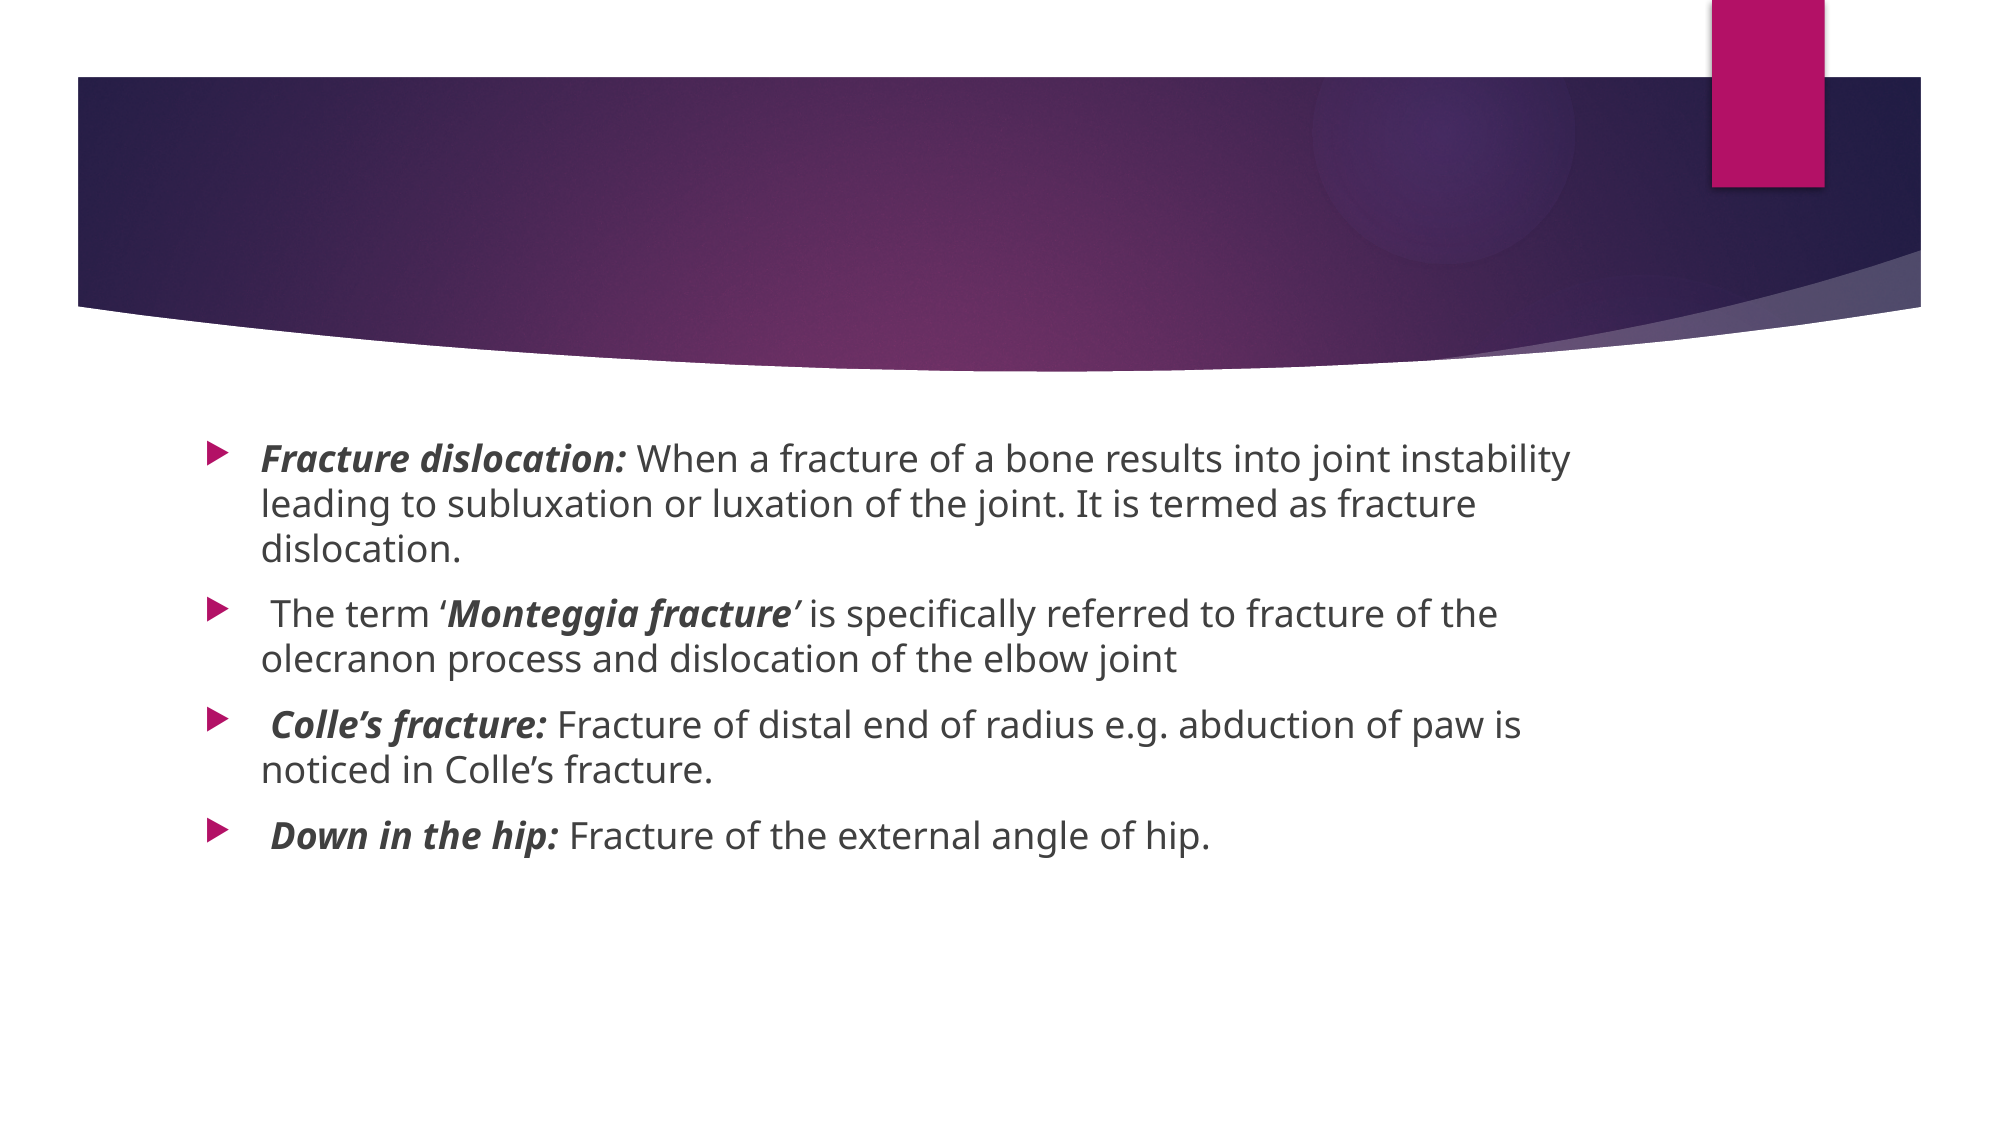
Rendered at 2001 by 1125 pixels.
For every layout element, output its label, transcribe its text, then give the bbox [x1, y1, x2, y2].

list Fracture dislocation: When a fracture of a bone results into joint instability leading to subluxation or luxation of the joint. It is termed as fracture dislocation. The term ‘Monteggia fracture’ is specifically referred to fracture of the olecranon process and dislocation of the elbow joint Colle’s fracture: Fracture of distal end of radius e.g. abduction of paw is noticed in Colle’s fracture. Down in the hip: Fracture of the external angle of hip. [189, 427, 1638, 988]
